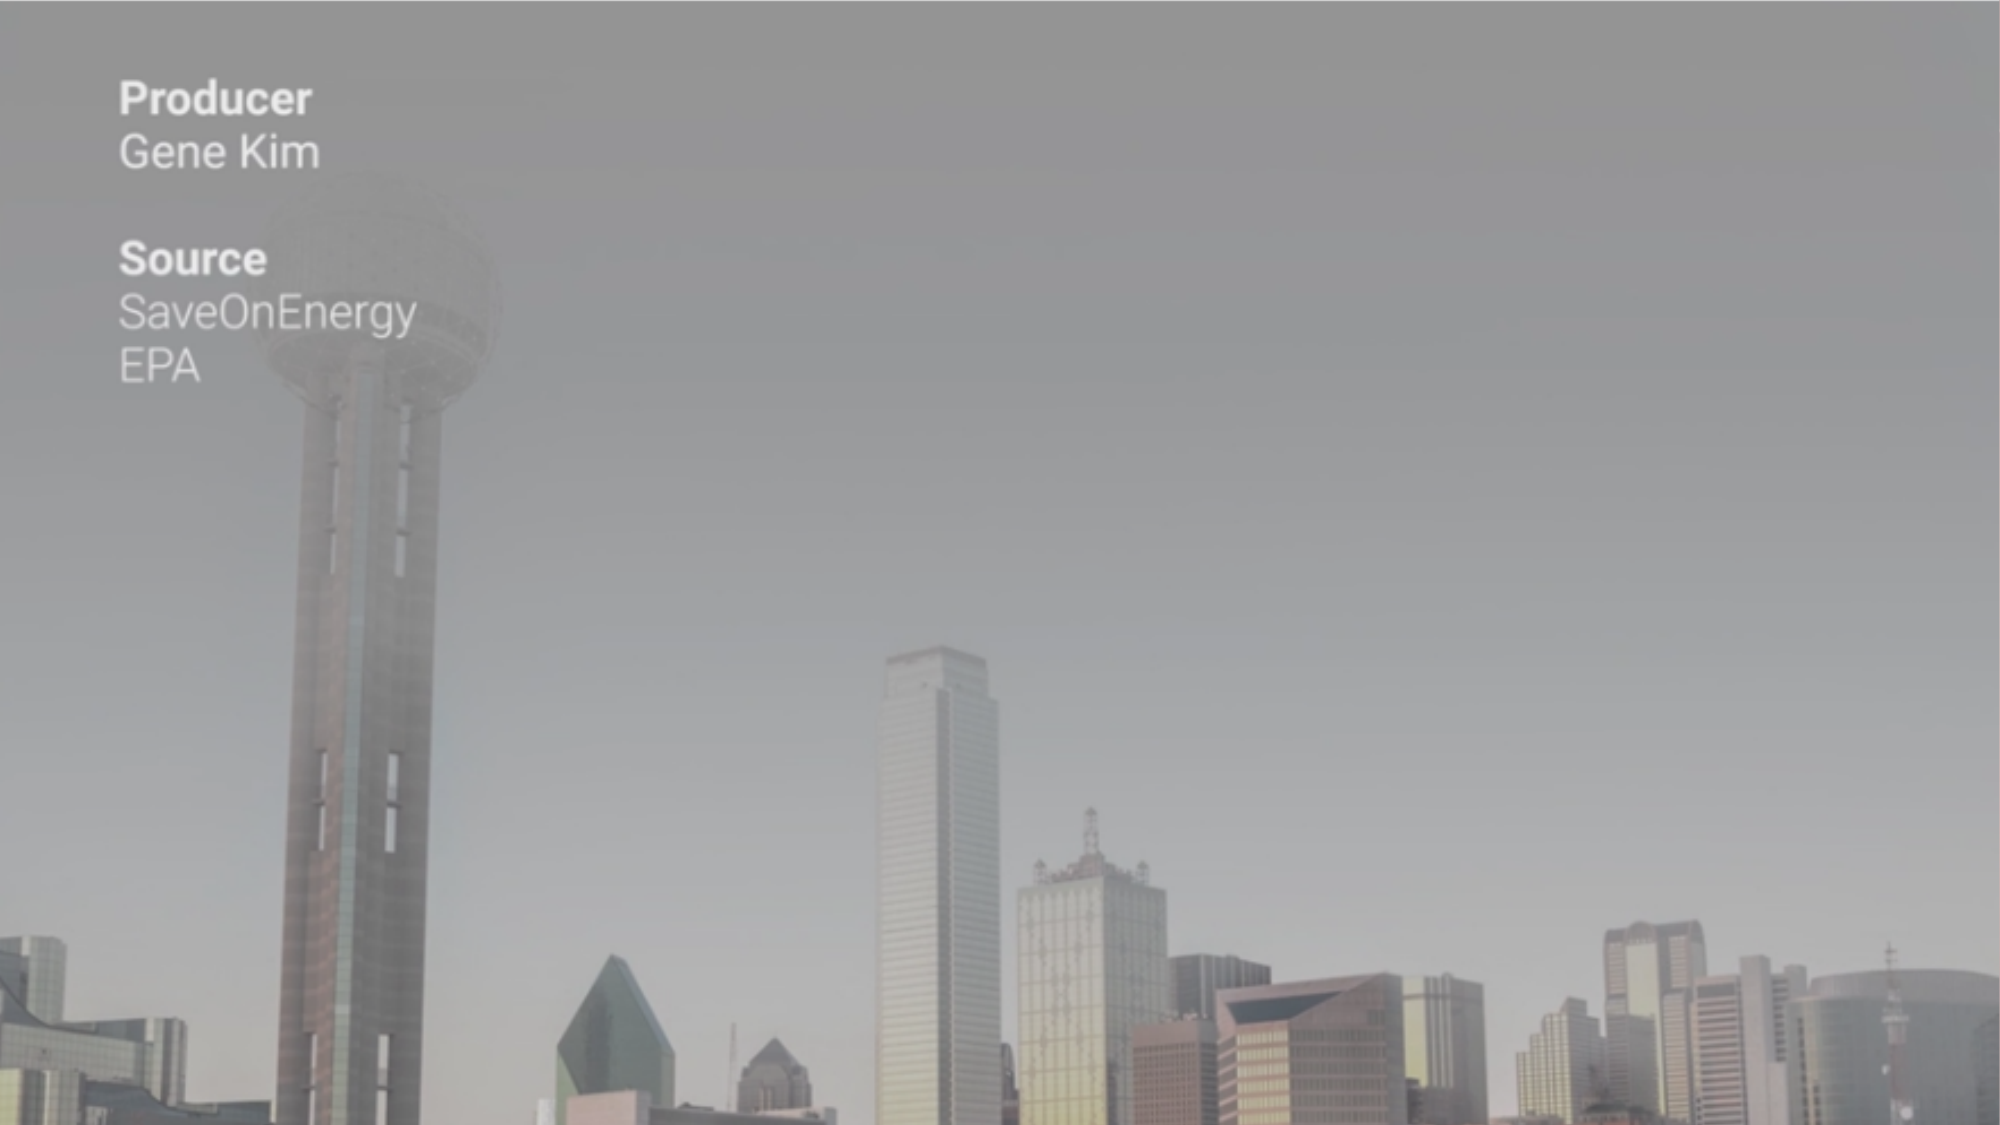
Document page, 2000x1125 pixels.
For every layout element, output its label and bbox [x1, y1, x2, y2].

list [0, 0, 2000, 1125]
